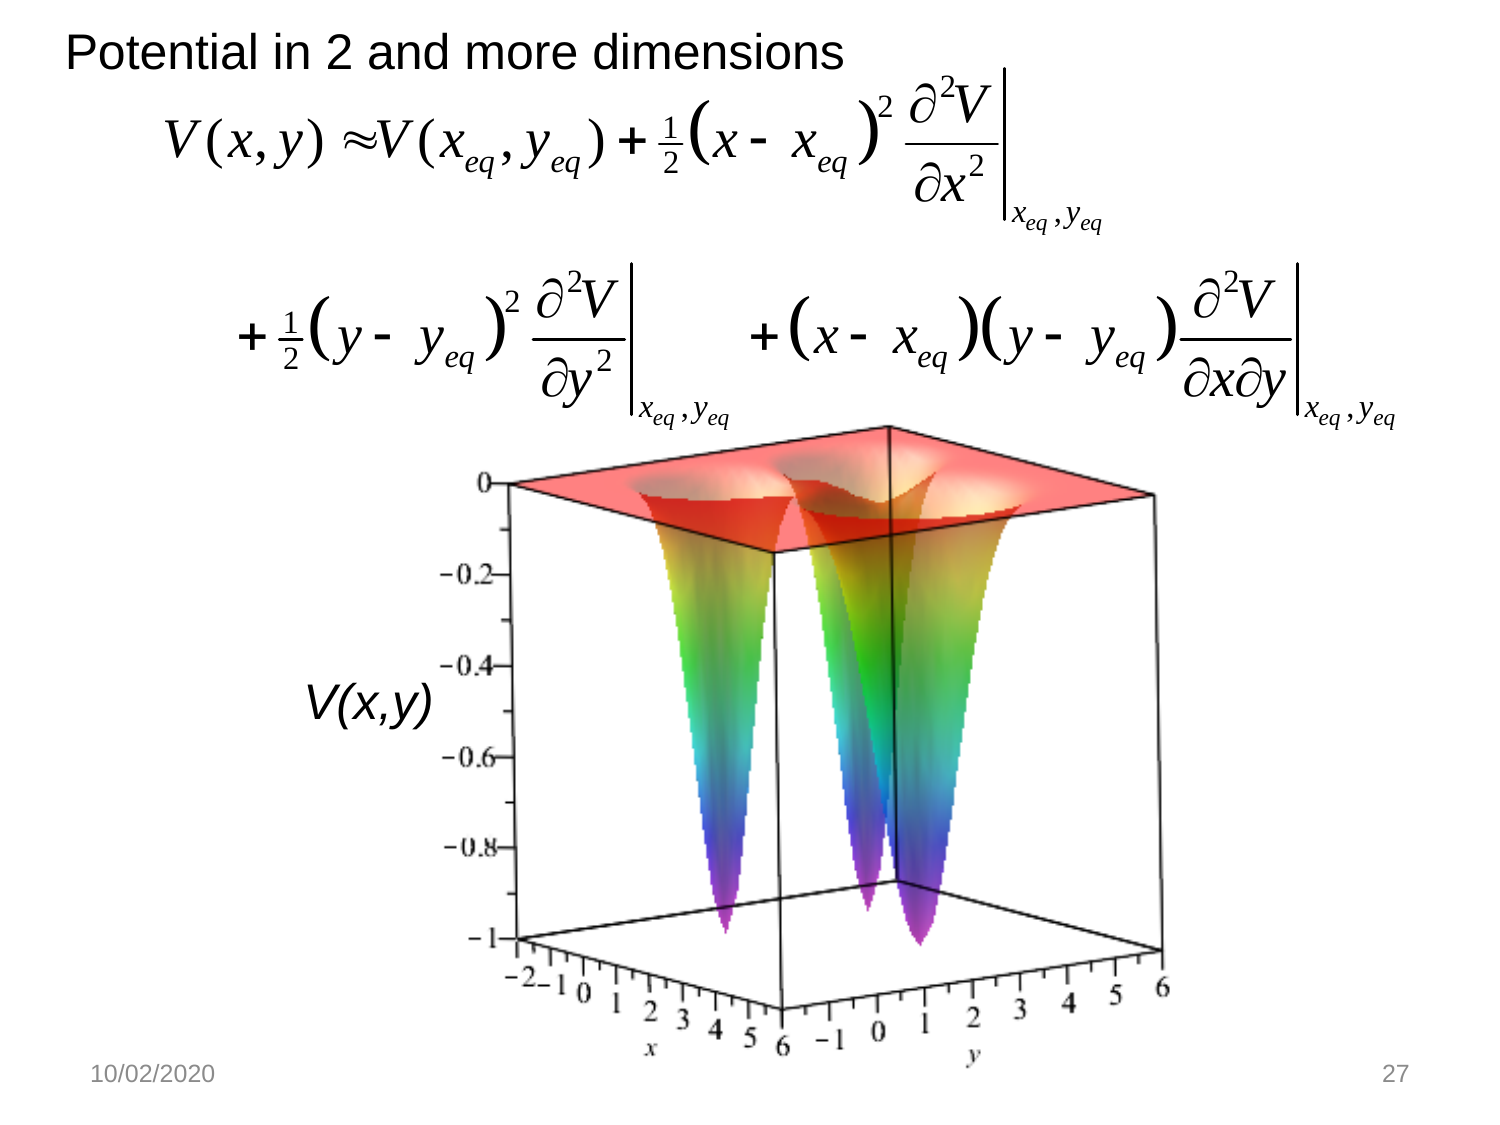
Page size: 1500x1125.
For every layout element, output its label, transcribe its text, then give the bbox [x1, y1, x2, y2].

slide_number 27 [1229, 1042, 1425, 1103]
text_box V(x,y) [288, 661, 407, 737]
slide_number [75, 1042, 407, 1103]
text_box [162, 61, 1407, 438]
text_box Potential in 2 and more dimensions [50, 12, 1425, 88]
picture [412, 438, 1226, 1113]
